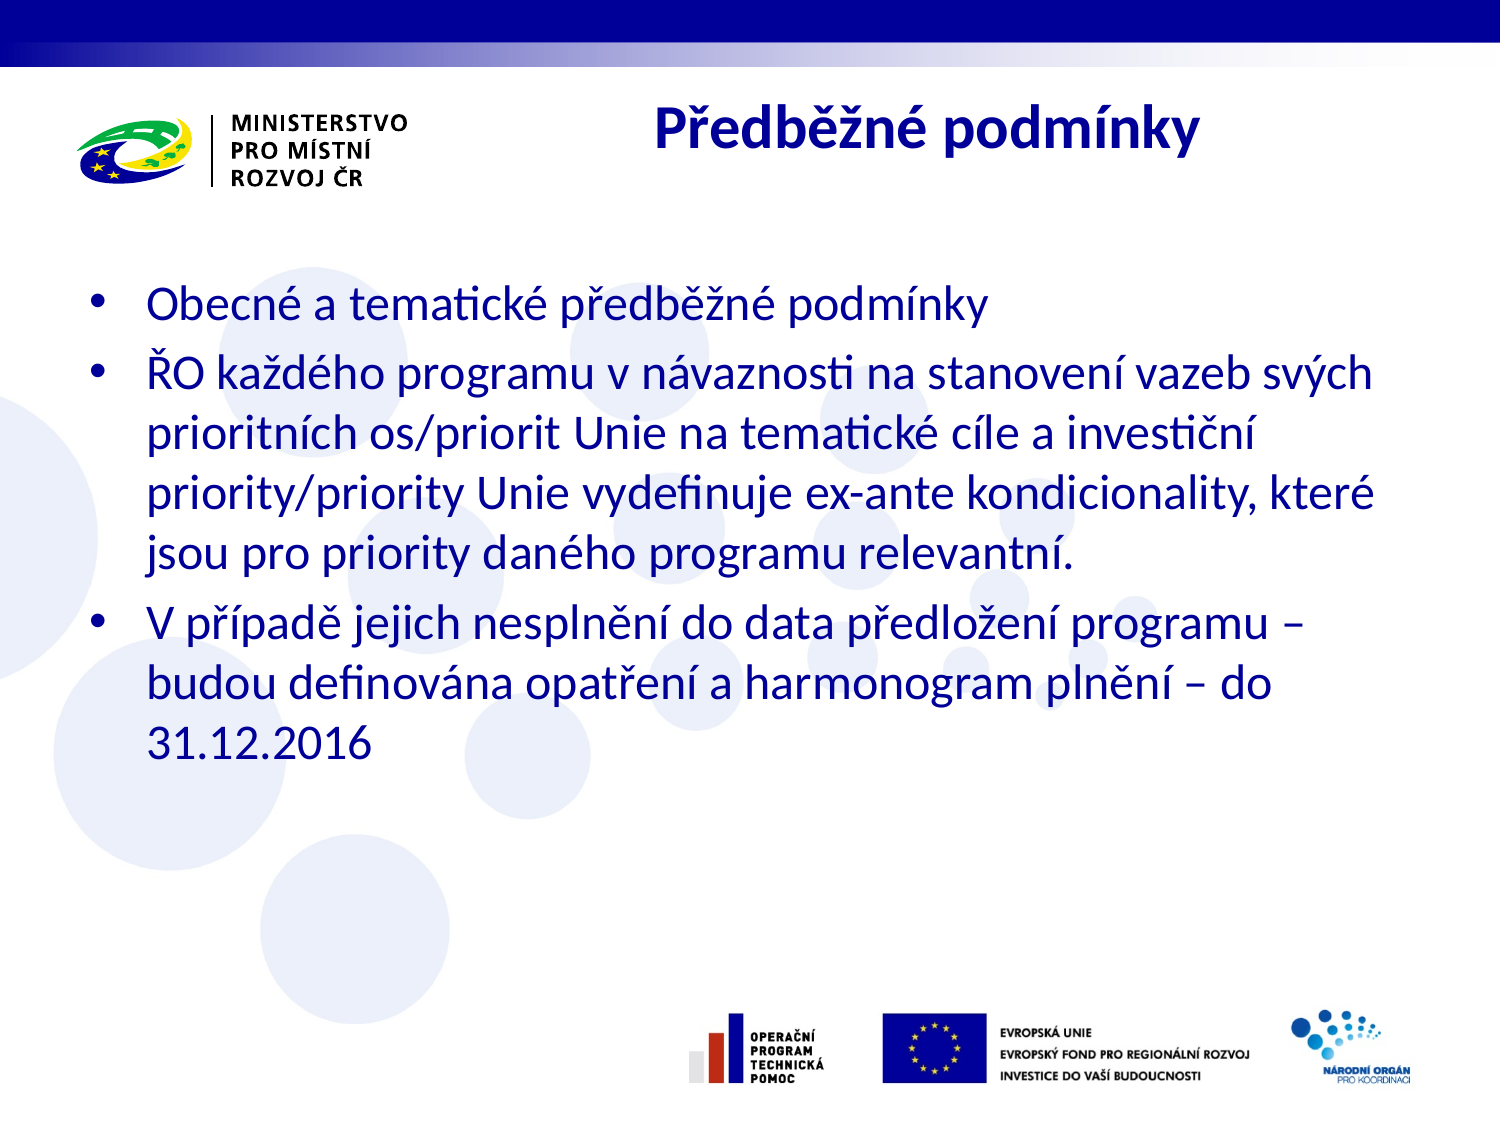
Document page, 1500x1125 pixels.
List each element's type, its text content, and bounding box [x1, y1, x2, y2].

list Obecné a tematické předběžné podmínky ŘO každého programu v návaznosti na stanovení vazeb svých prioritních os/priorit Unie na tematické cíle a investiční priority/priority Unie vydefinuje ex-ante kondicionality, které jsou pro priority daného programu relevantní. V případě jejich nesplnění do data předložení programu – budou definována opatření a harmonogram plnění – do 31.12.2016 [75, 262, 1425, 1005]
picture [1275, 1005, 1424, 1094]
picture [0, 267, 1253, 1085]
title Předběžné podmínky [431, 78, 1425, 194]
